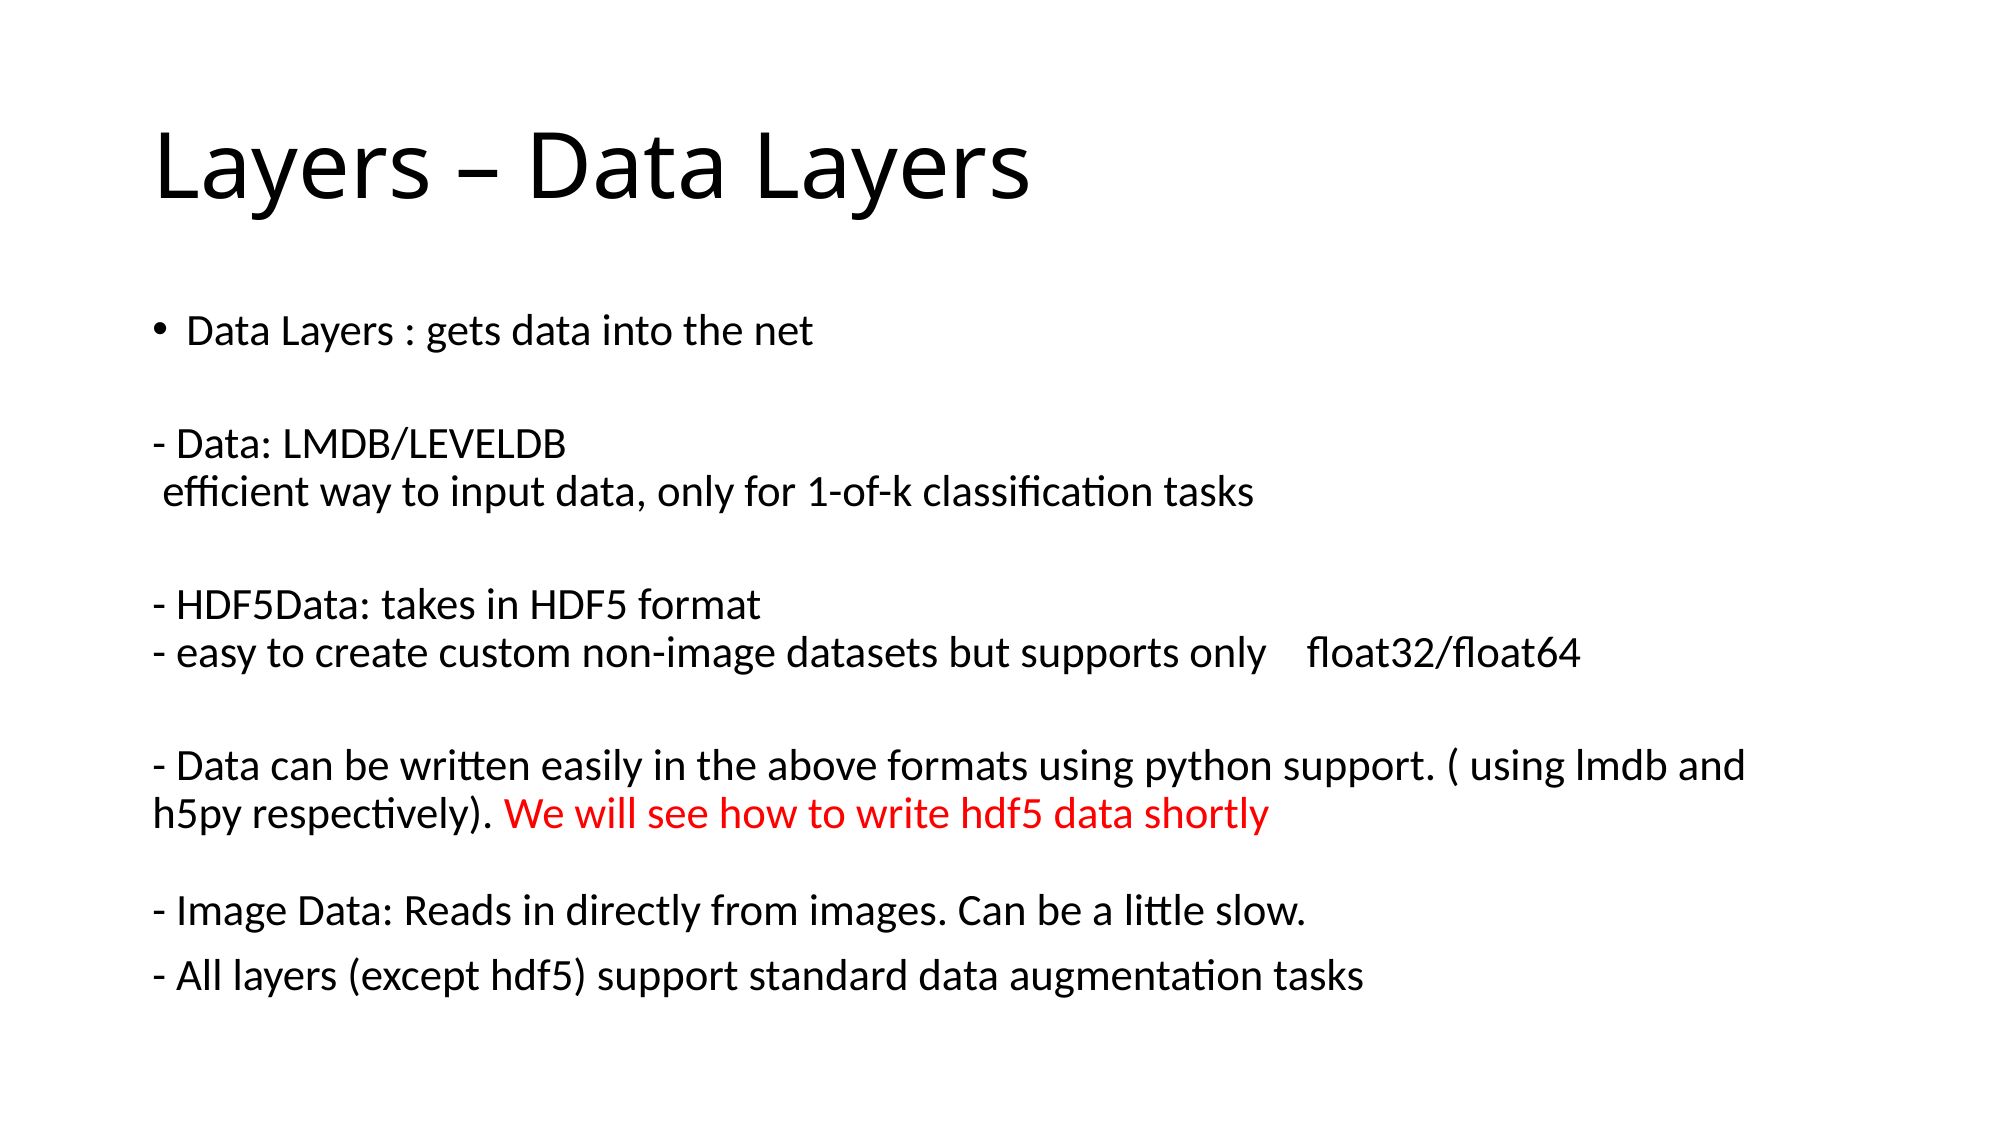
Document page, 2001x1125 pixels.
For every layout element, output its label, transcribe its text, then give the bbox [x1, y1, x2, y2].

title Layers – Data Layers [137, 59, 1863, 278]
list Data Layers : gets data into the net - Data: LMDB/LEVELDB efficient way to input data, only for 1-of-k classification tasks - HDF5Data: takes in HDF5 format - easy to create custom non-image datasets but supports only float32/float64 - Data can be written easily in the above formats using python support. ( using lmdb and h5py respectively). We will see how to write hdf5 data shortly - Image Data: Reads in directly from images. Can be a little slow. - All layers (except hdf5) support standard data augmentation tasks [137, 299, 1863, 1014]
